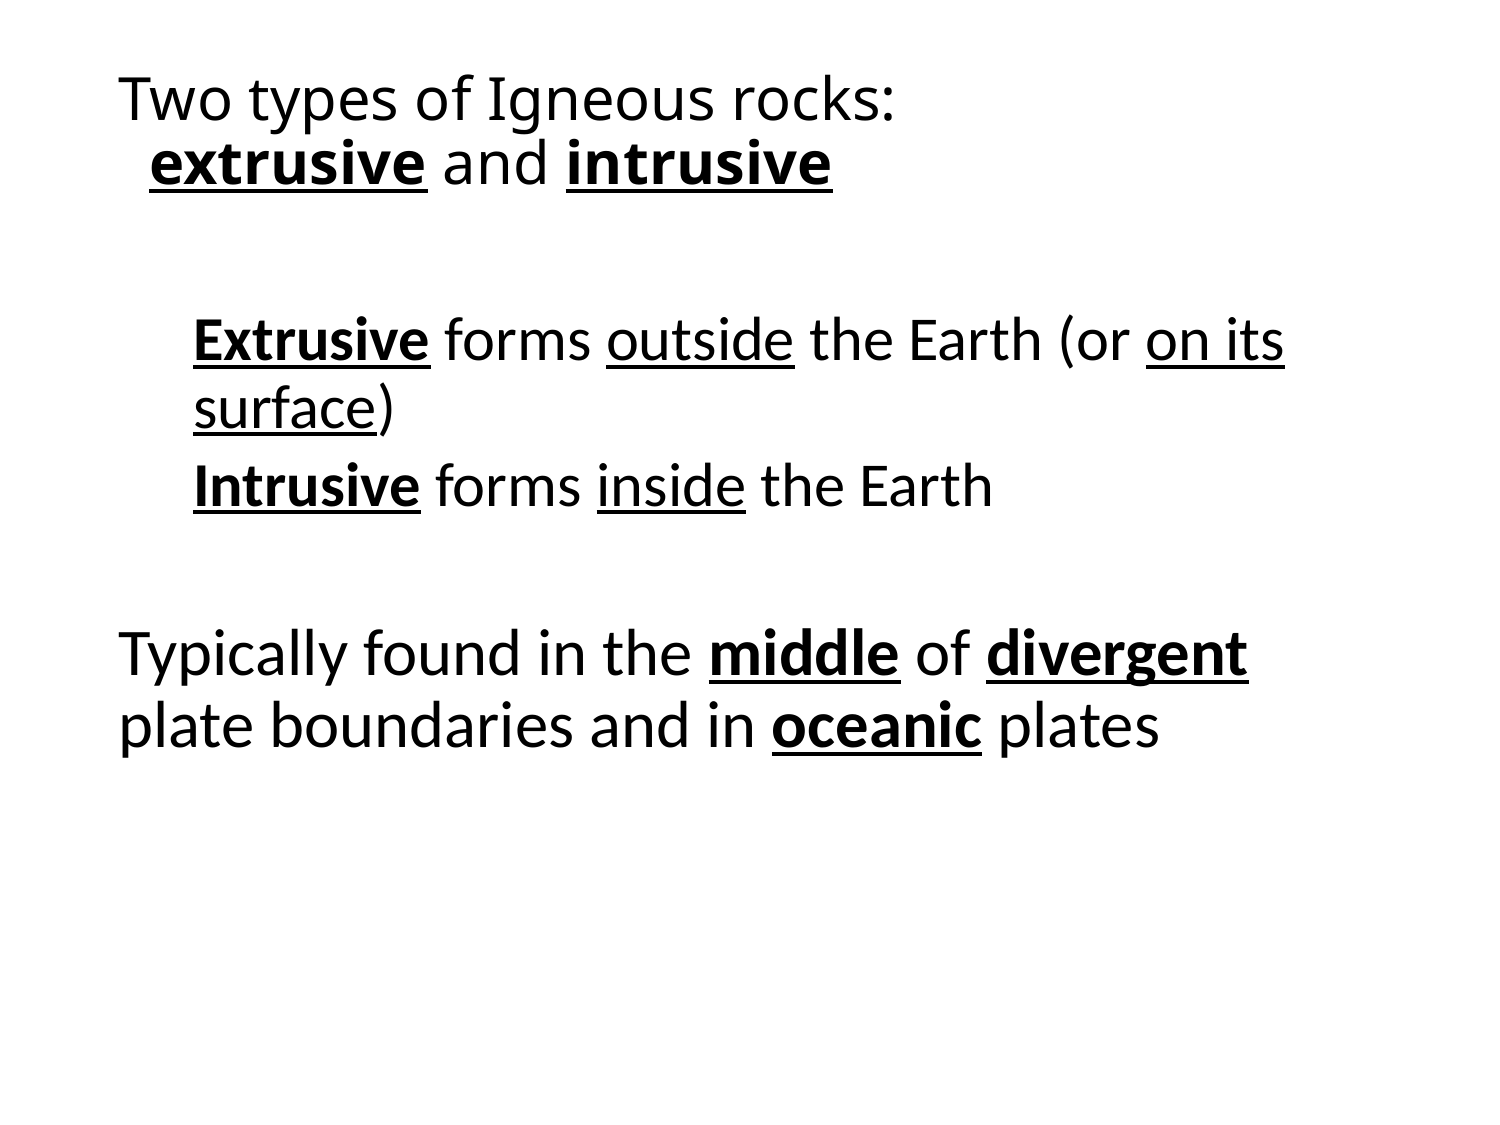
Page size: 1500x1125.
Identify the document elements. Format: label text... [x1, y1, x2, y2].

title Two types of Igneous rocks: extrusive and intrusive [103, 59, 1397, 278]
list Extrusive forms outside the Earth (or on its surface) Intrusive forms inside the Earth Typically found in the middle of divergent plate boundaries and in oceanic plates [103, 299, 1397, 1014]
